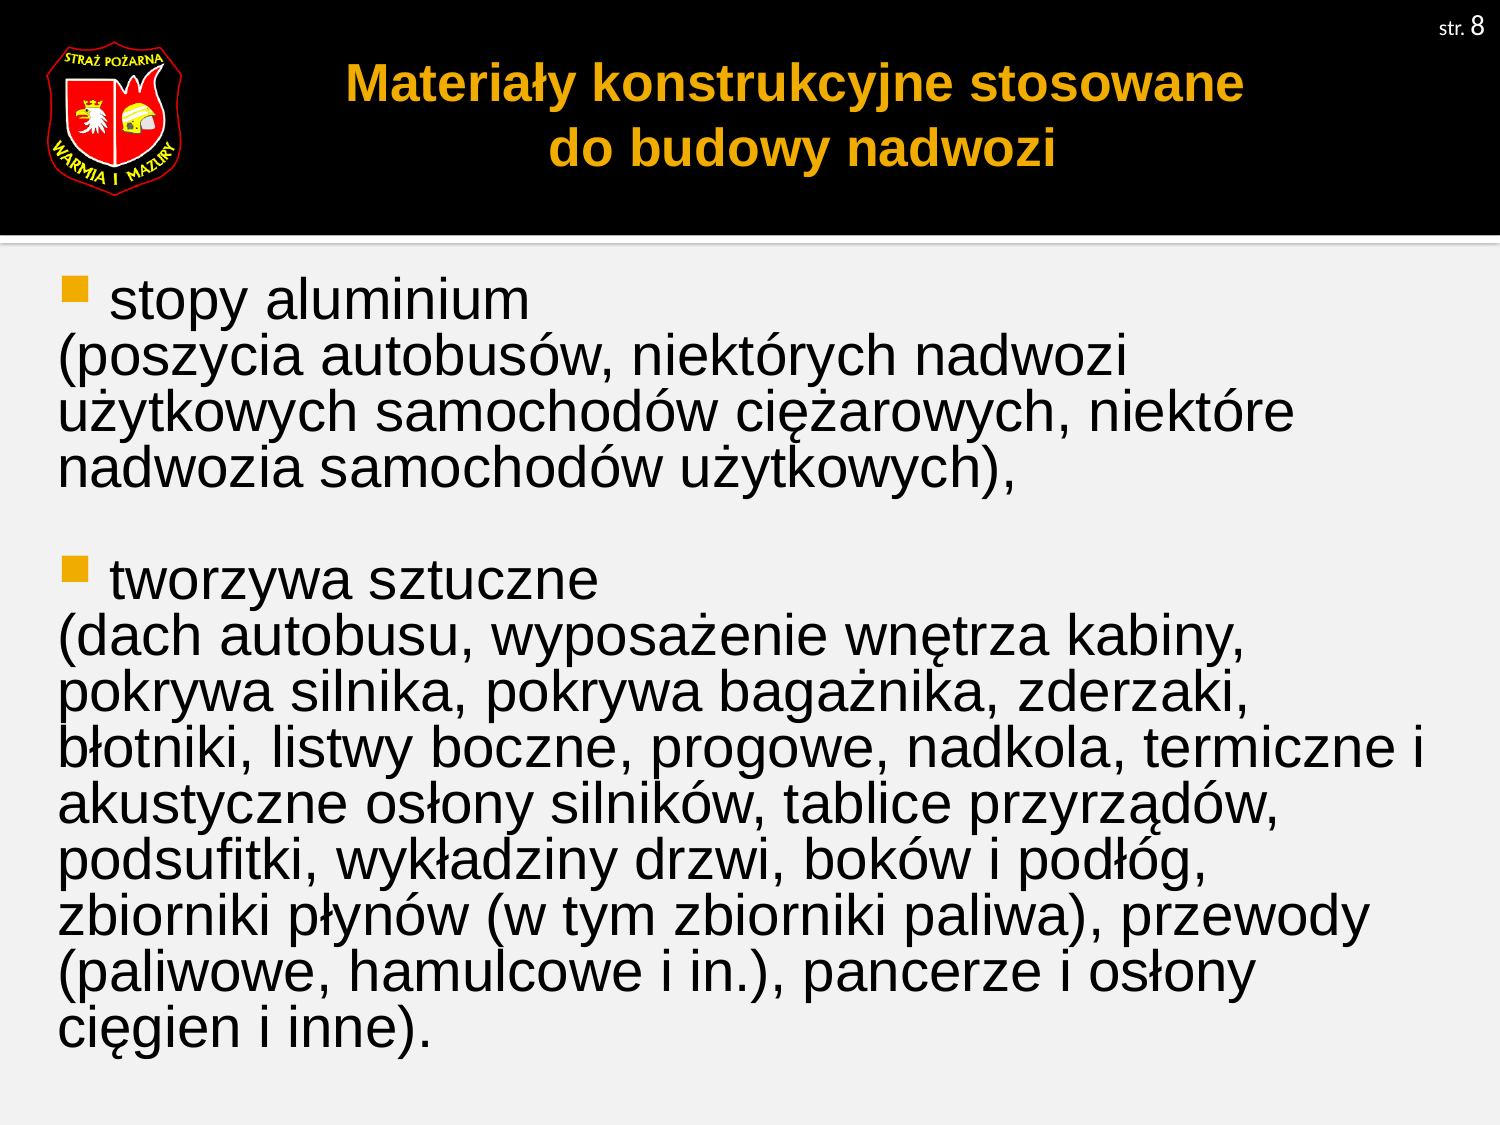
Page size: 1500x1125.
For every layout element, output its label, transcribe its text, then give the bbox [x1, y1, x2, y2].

text_box Materiały konstrukcyjne stosowane do budowy nadwozi [218, 40, 1388, 185]
slide_number str. 8 [1404, 0, 1500, 41]
text_box stopy aluminium (poszycia autobusów, niektórych nadwozi użytkowych samochodów ciężarowych, niektóre nadwozia samochodów użytkowych), tworzywa sztuczne (dach autobusu, wyposażenie wnętrza kabiny, pokrywa silnika, pokrywa bagażnika, zderzaki, błotniki, listwy boczne, progowe, nadkola, termiczne i akustyczne osłony silników, tablice przyrządów, podsufitki, wykładziny drzwi, boków i podłóg, zbiorniki płynów (w tym zbiorniki paliwa), przewody (paliwowe, hamulcowe i in.), pancerze i osłony cięgien i inne). [22, 267, 1448, 1125]
picture [46, 41, 182, 196]
